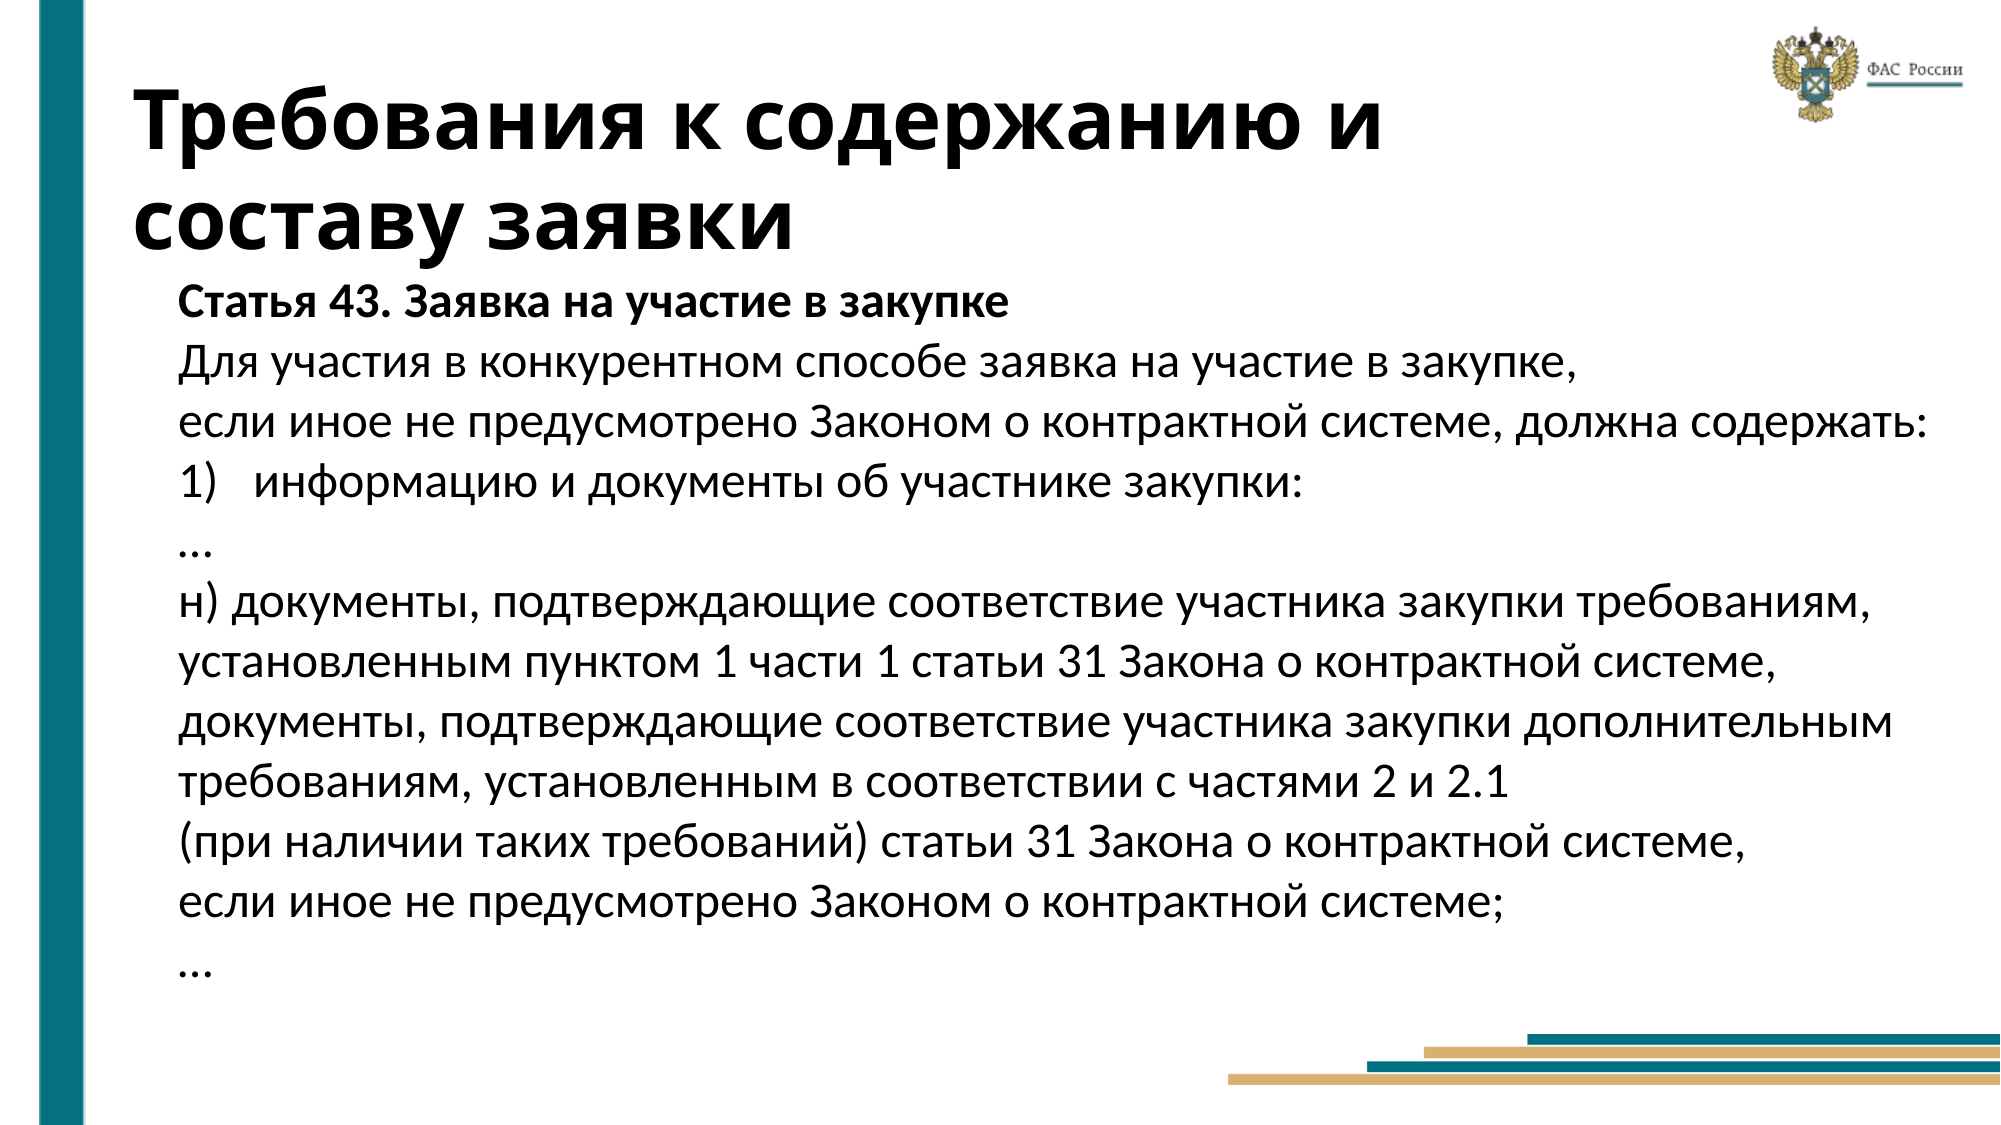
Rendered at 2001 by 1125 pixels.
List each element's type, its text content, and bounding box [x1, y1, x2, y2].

text_box Статья 43. Заявка на участие в закупке Для участия в конкурентном способе заявка на участие в закупке, если иное не предусмотрено Законом о контрактной системе, должна содержать: информацию и документы об участнике закупки: … н) документы, подтверждающие соответствие участника закупки требованиям, установленным пунктом 1 части 1 статьи 31 Закона о контрактной системе, документы, подтверждающие соответствие участника закупки дополнительным требованиям, установленным в соответствии с частями 2 и 2.1 (при наличии таких требований) статьи 31 Закона о контрактной системе, если иное не предусмотрено Законом о контрактной системе; … [163, 200, 1945, 1055]
picture [39, 0, 86, 1125]
text_box Требования к содержанию и составу заявки [117, 58, 1734, 274]
picture [1228, 1034, 2000, 1085]
picture [1771, 26, 1963, 123]
